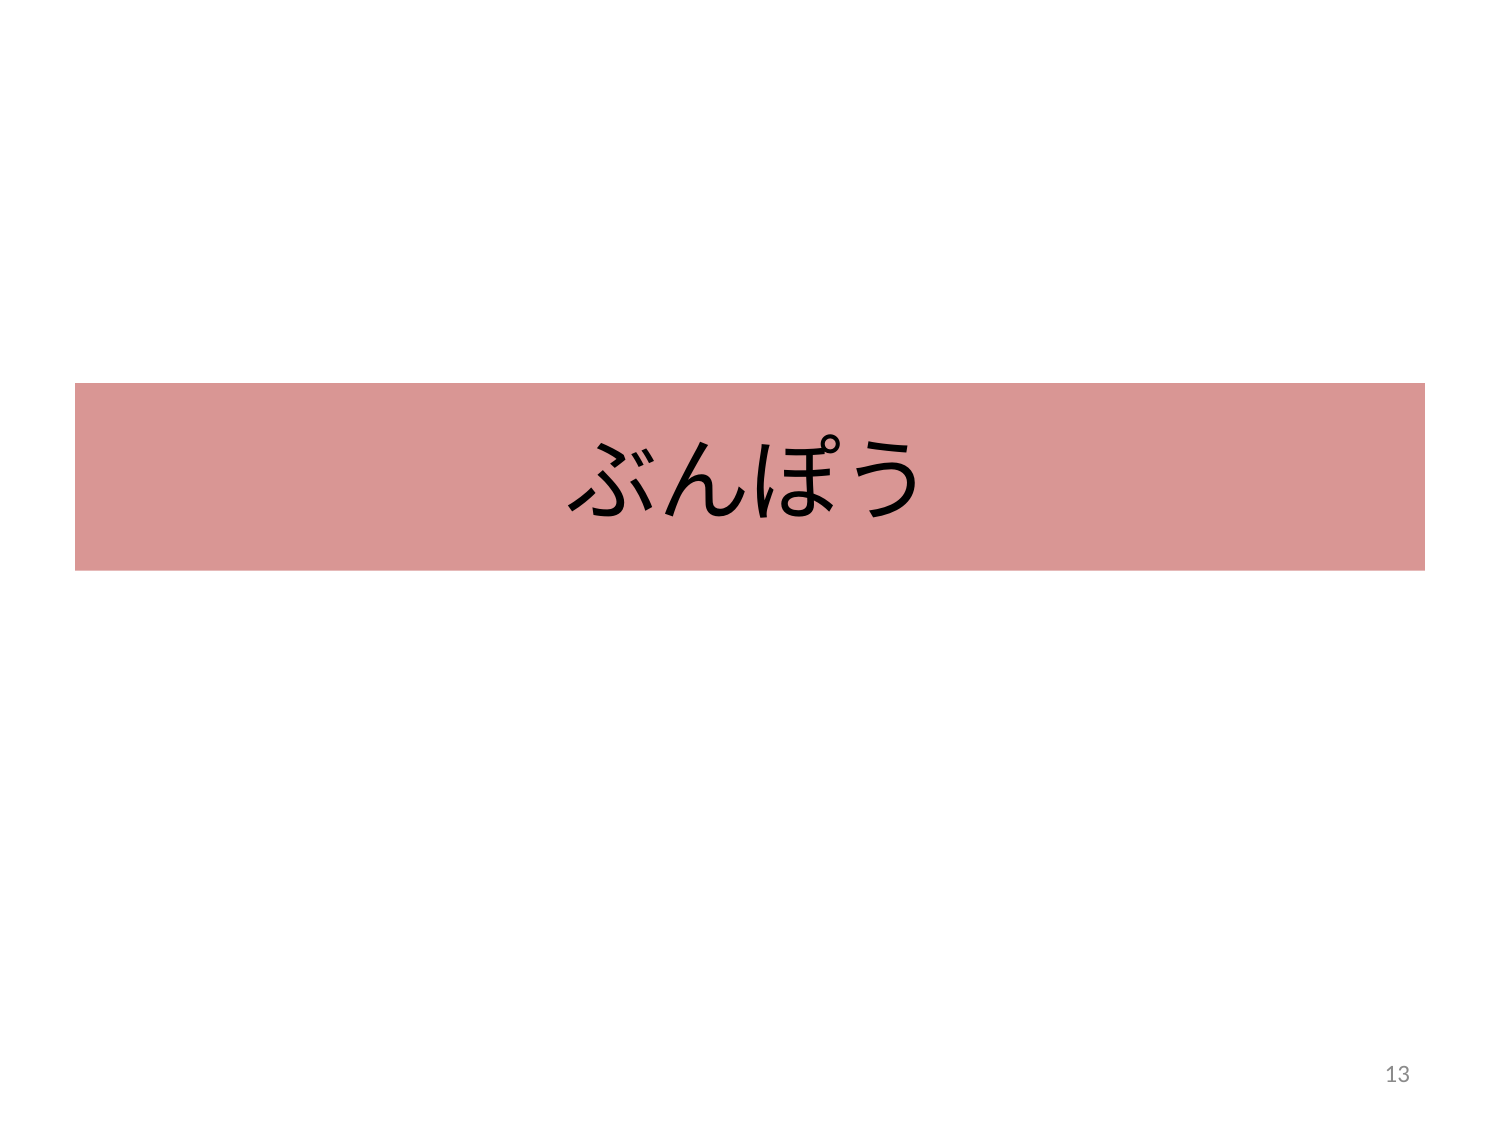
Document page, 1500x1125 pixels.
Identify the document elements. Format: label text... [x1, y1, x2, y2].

title ぶんぽう [75, 383, 1425, 571]
slide_number 13 [1074, 1042, 1425, 1103]
